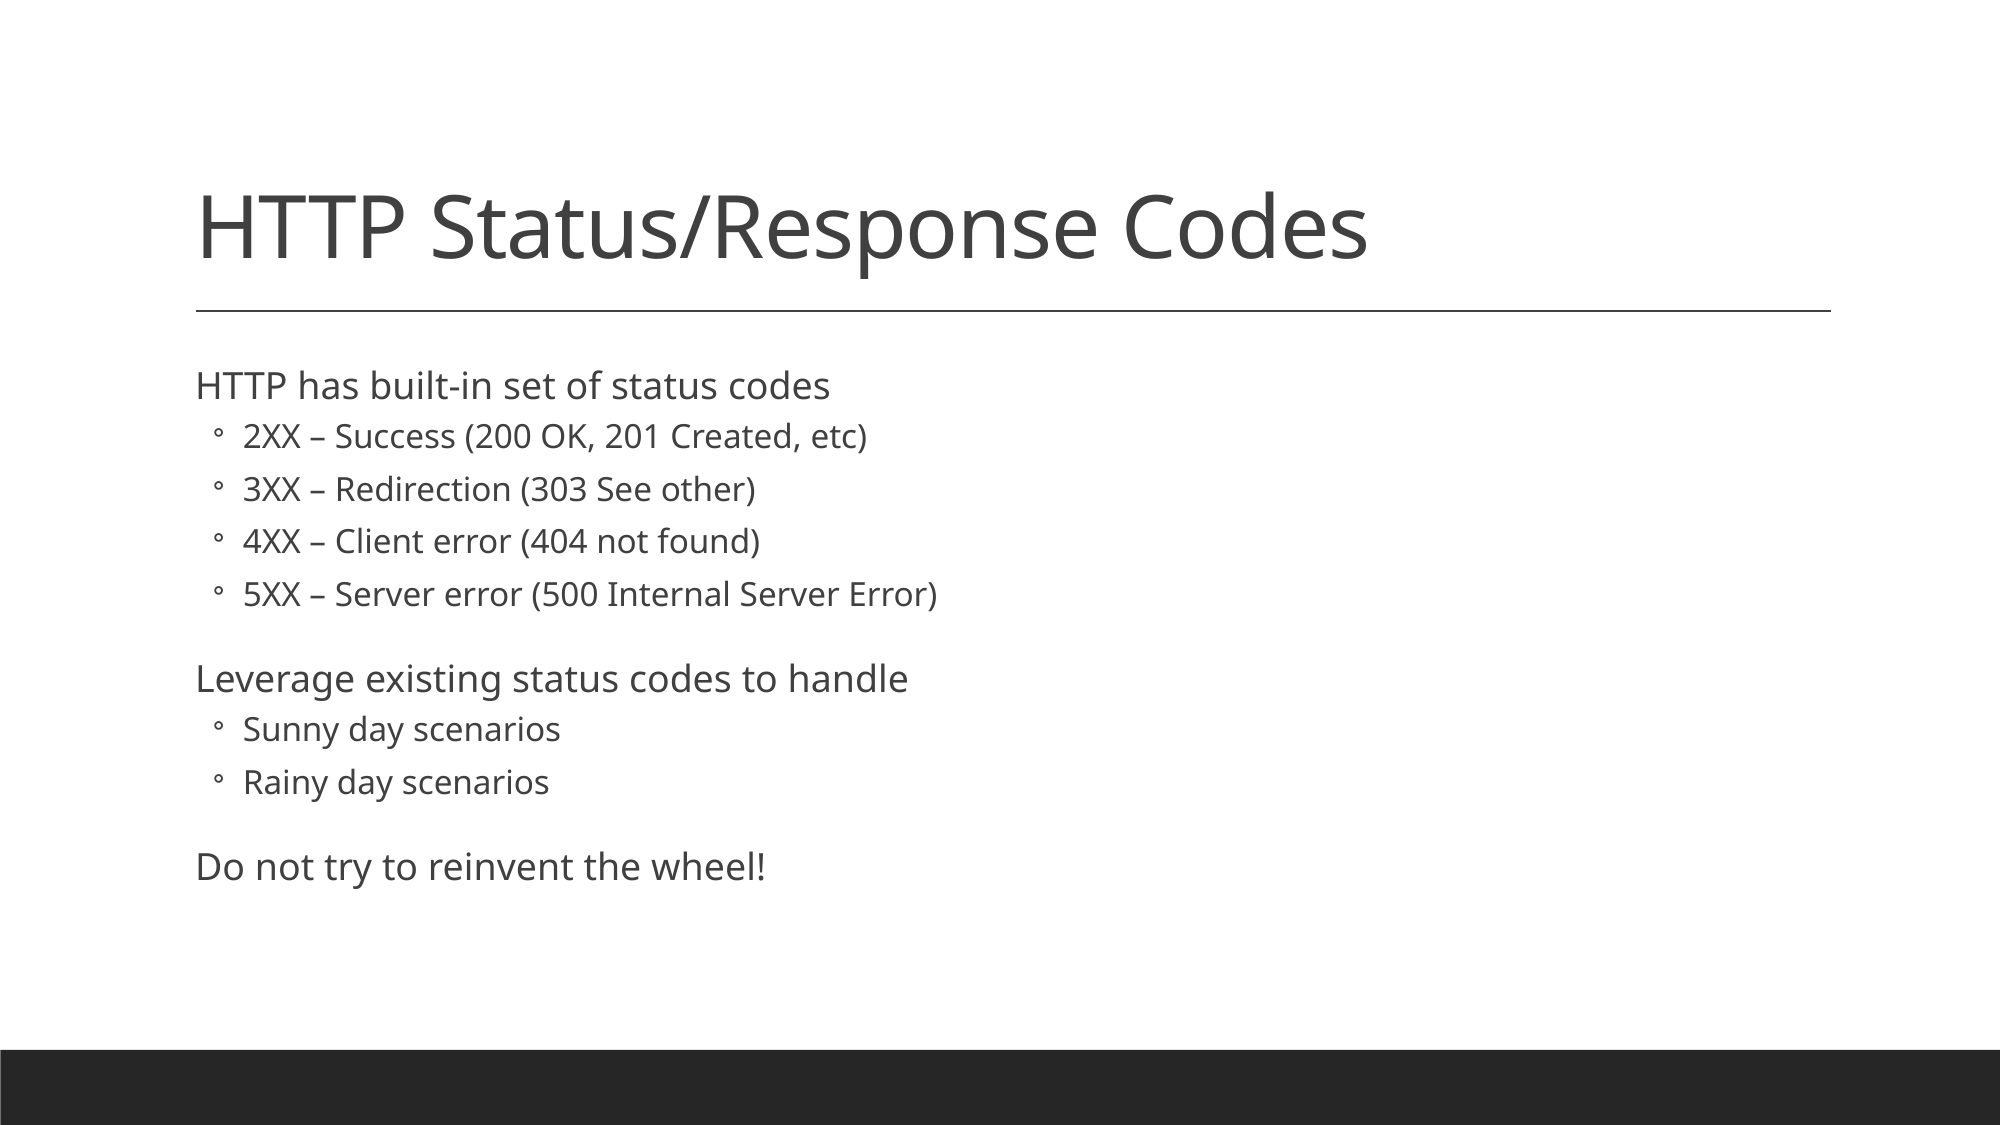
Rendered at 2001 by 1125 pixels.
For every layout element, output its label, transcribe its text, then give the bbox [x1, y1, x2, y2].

title HTTP Status/Response Codes [180, 47, 1830, 285]
list HTTP has built-in set of status codes 2XX – Success (200 OK, 201 Created, etc) 3XX – Redirection (303 See other) 4XX – Client error (404 not found) 5XX – Server error (500 Internal Server Error) Leverage existing status codes to handle Sunny day scenarios Rainy day scenarios Do not try to reinvent the wheel! [180, 345, 1830, 963]
